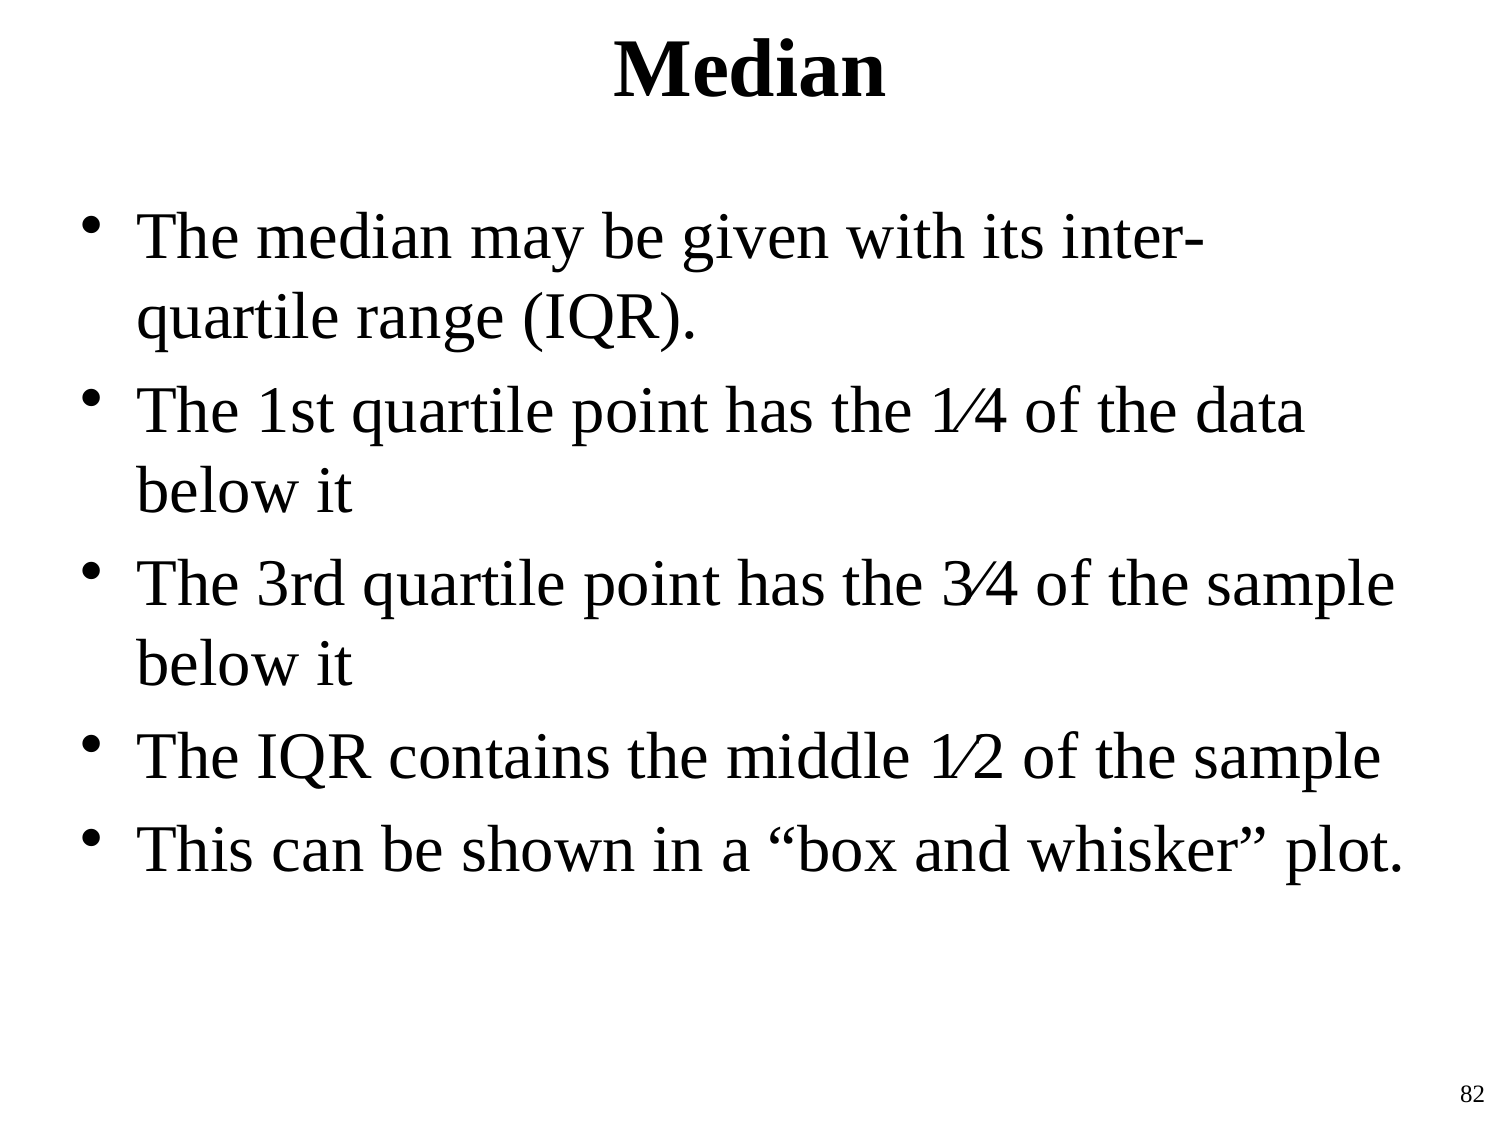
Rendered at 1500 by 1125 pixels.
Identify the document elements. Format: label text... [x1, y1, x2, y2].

title Median [0, 0, 1500, 126]
slide_number 82 [1186, 1069, 1500, 1125]
list The median may be given with its inter-quartile range (IQR). The 1st quartile point has the 1⁄4 of the data below it The 3rd quartile point has the 3⁄4 of the sample below it The IQR contains the middle 1⁄2 of the sample This can be shown in a “box and whisker” plot. [64, 184, 1424, 1002]
